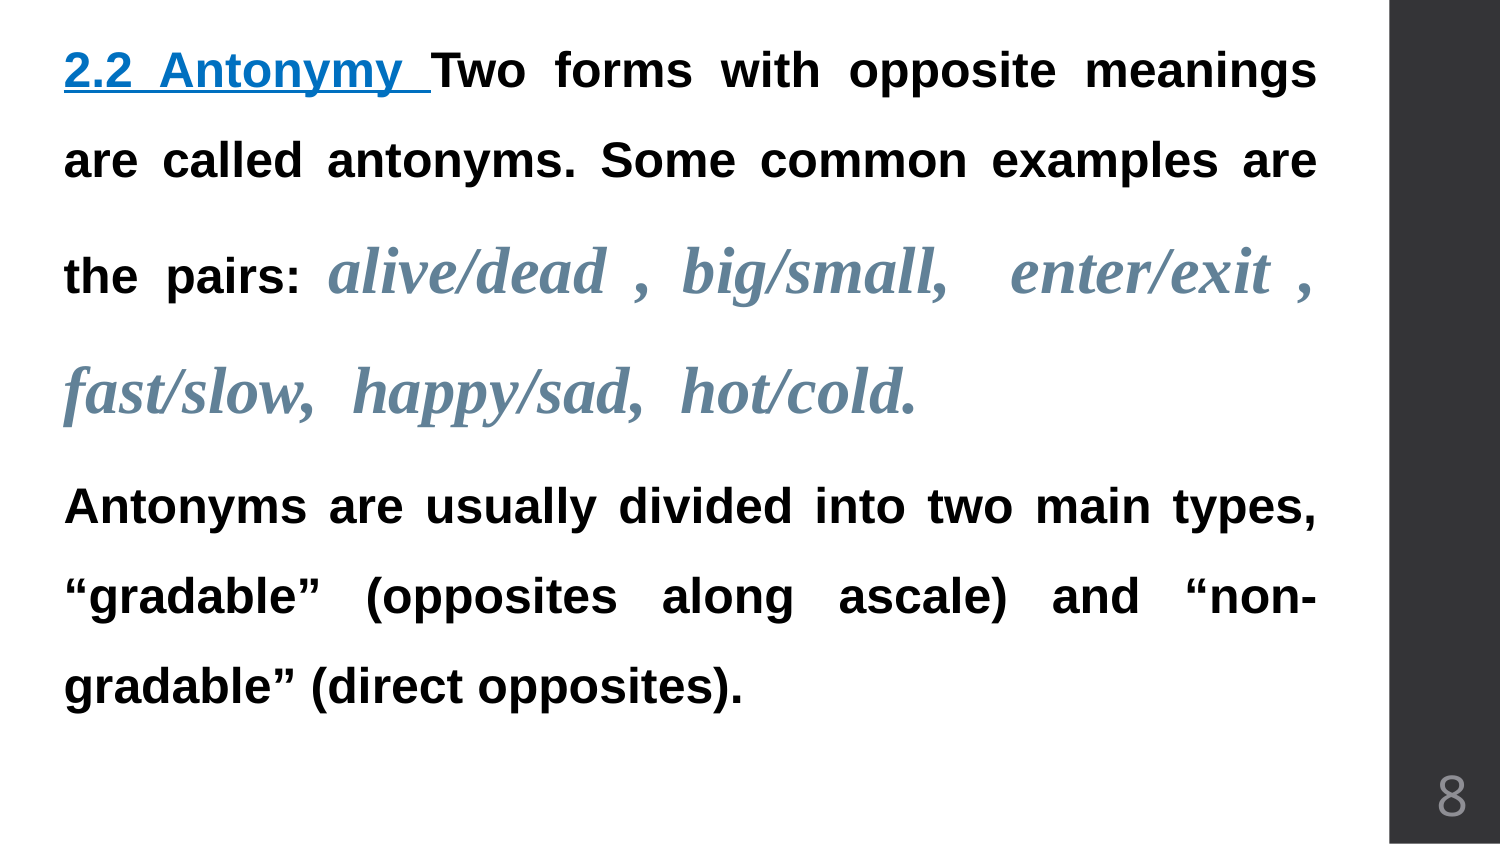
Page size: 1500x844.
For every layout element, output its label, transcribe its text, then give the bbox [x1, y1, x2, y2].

slide_number 8 [1378, 766, 1469, 832]
text_box 2.2 Antonymy Two forms with opposite meanings are called antonyms. Some common examples are the pairs: alive/dead , big/small, enter/exit , fast/slow, happy/sad, hot/cold. Antonyms are usually divided into two main types, “gradable” (opposites along ascale) and “non-gradable” (direct opposites). [48, 0, 1333, 722]
